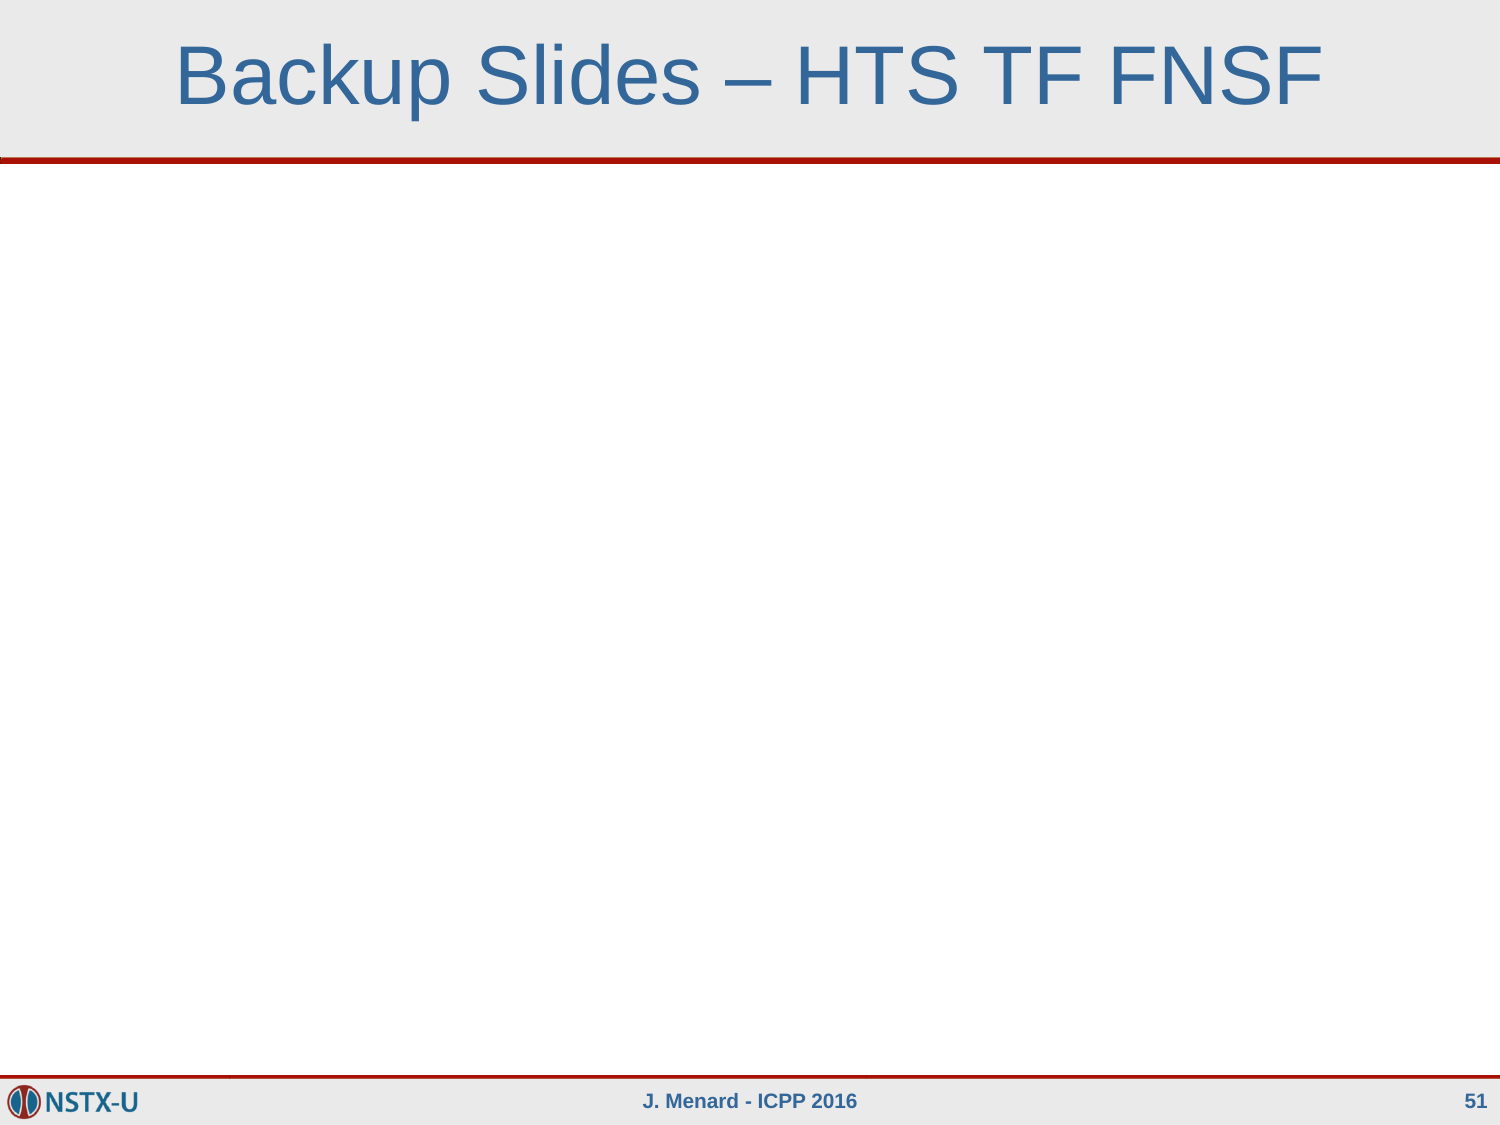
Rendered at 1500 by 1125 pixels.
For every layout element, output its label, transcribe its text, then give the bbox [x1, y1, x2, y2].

picture [0, 1075, 1500, 1125]
title Backup Slides – HTS TF FNSF [0, 0, 1500, 158]
picture [0, 158, 1500, 164]
